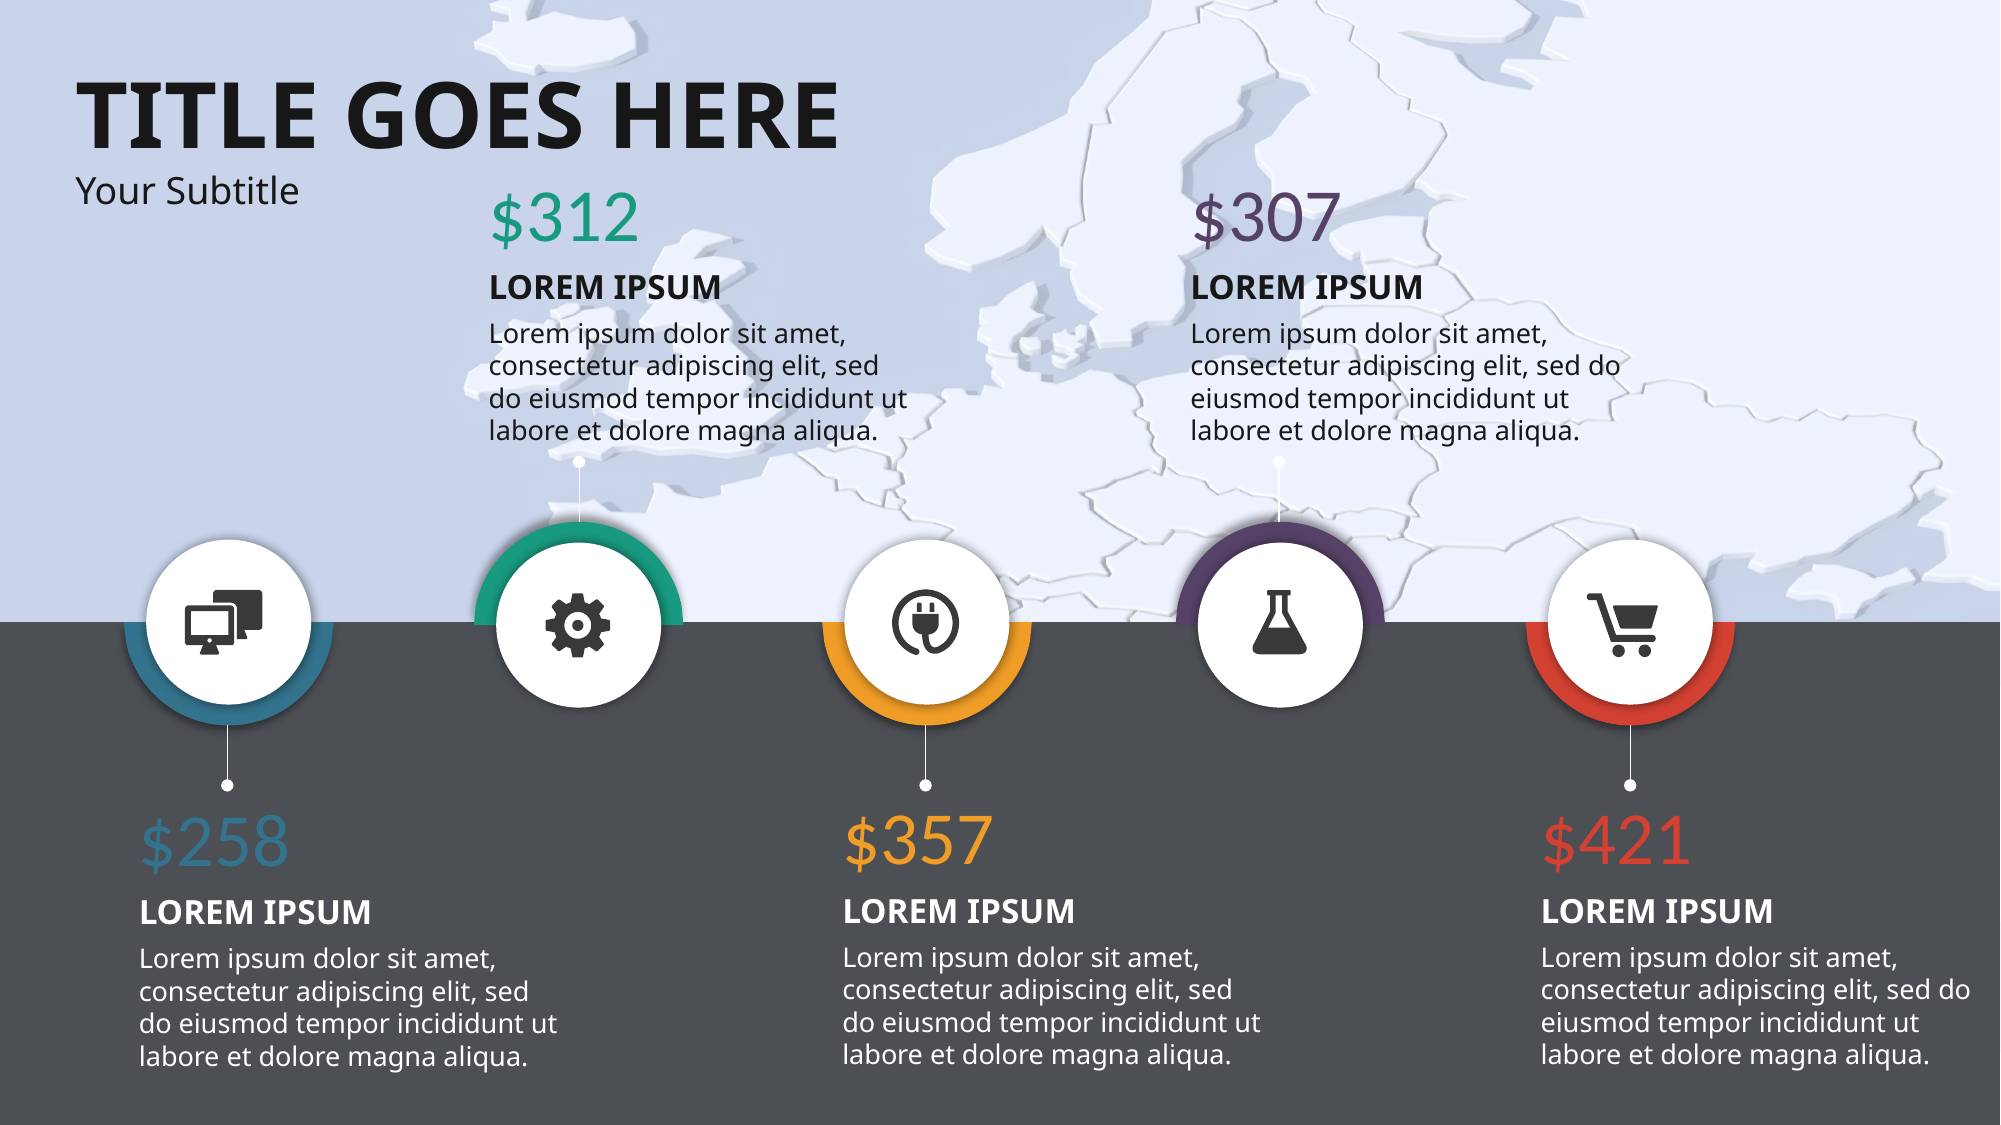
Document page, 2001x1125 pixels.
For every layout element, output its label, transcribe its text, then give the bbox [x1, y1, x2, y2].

text_box [122, 621, 335, 727]
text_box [1586, 593, 1658, 658]
text_box $312 LOREM IPSUM Lorem ipsum dolor sit amet, consectetur adipiscing elit, sed do eiusmod tempor incididunt ut labore et dolore magna aliqua. [473, 220, 926, 454]
text_box [145, 538, 313, 706]
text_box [0, 0, 2000, 621]
text_box [1196, 541, 1364, 709]
text_box [0, 621, 2000, 1125]
text_box [495, 541, 663, 709]
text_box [184, 589, 263, 655]
text_box [843, 538, 1011, 706]
text_box $357 LOREM IPSUM Lorem ipsum dolor sit amet, consectetur adipiscing elit, sed do eiusmod tempor incididunt ut labore et dolore magna aliqua. [827, 782, 1279, 1078]
text_box [1546, 538, 1714, 706]
text_box [1174, 520, 1387, 627]
text_box TITLE GOES HERE Your Subtitle [60, 49, 1036, 220]
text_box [892, 589, 960, 655]
text_box [1252, 590, 1307, 655]
text_box [821, 621, 1033, 727]
text_box $307 LOREM IPSUM Lorem ipsum dolor sit amet, consectetur adipiscing elit, sed do eiusmod tempor incididunt ut labore et dolore magna aliqua. [1175, 158, 1651, 454]
text_box $258 LOREM IPSUM Lorem ipsum dolor sit amet, consectetur adipiscing elit, sed do eiusmod tempor incididunt ut labore et dolore magna aliqua. [123, 784, 584, 1079]
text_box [545, 593, 611, 658]
text_box [472, 520, 685, 627]
text_box [1524, 621, 1737, 727]
text_box $421 LOREM IPSUM Lorem ipsum dolor sit amet, consectetur adipiscing elit, sed do eiusmod tempor incididunt ut labore et dolore magna aliqua. [1525, 782, 2000, 1078]
